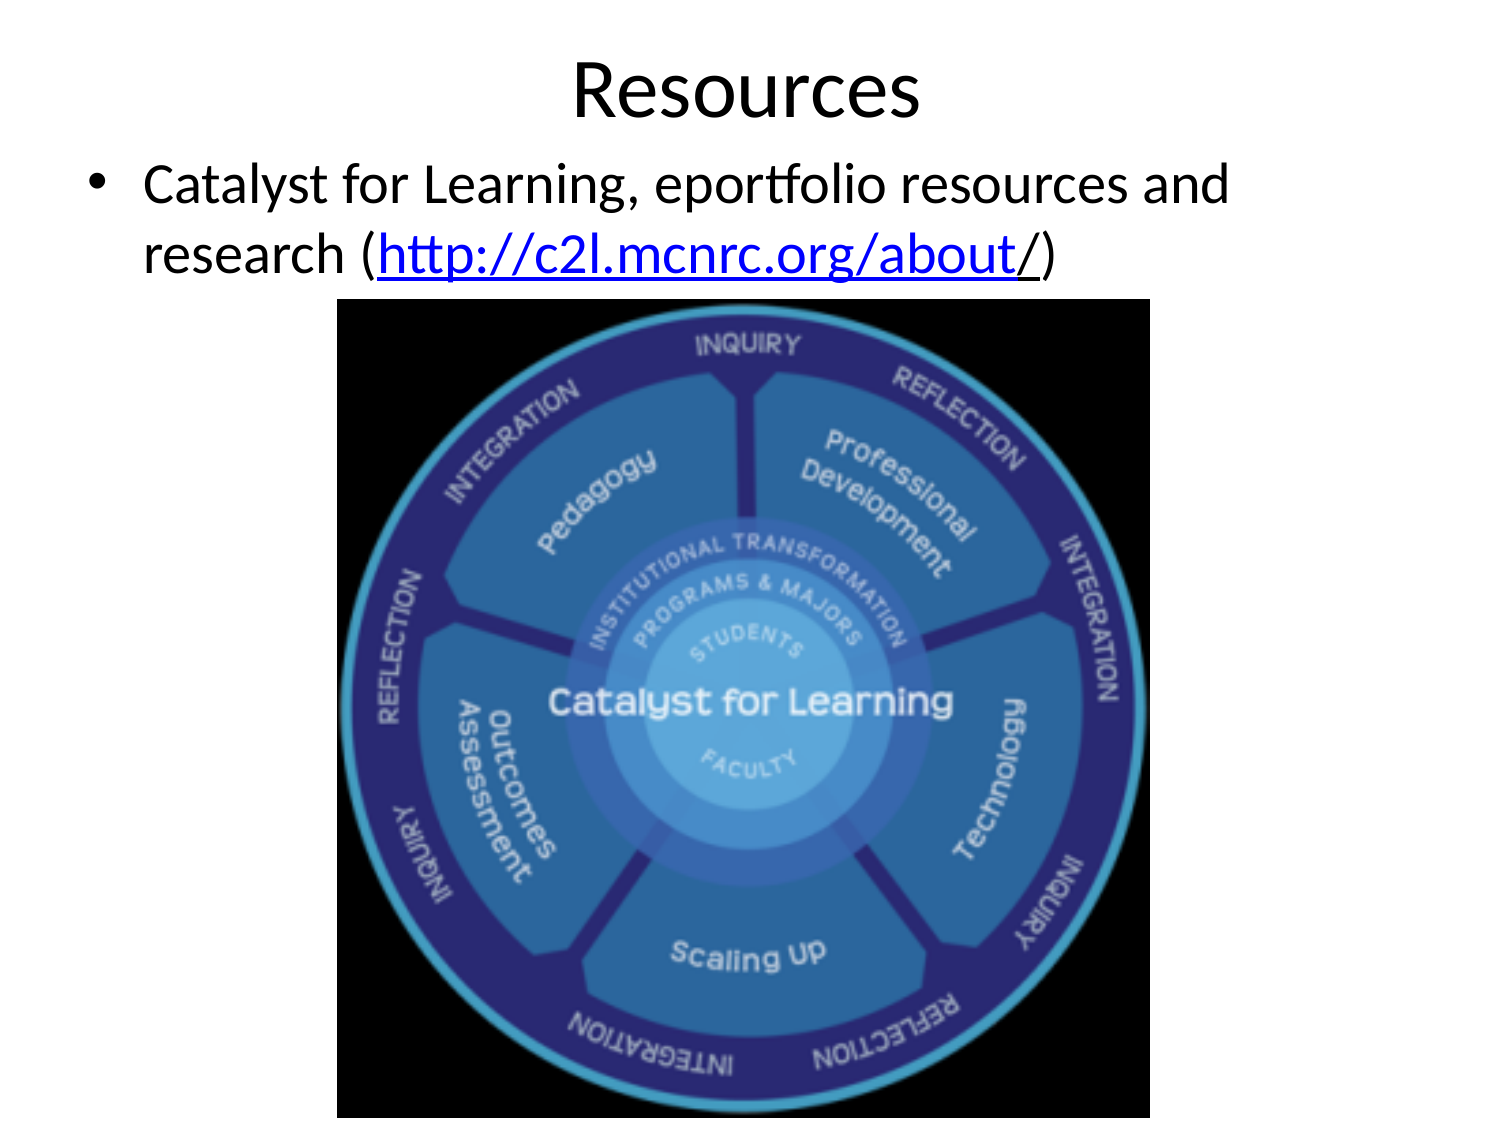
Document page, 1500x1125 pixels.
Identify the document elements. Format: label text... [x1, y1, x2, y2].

title Resources [71, 24, 1422, 137]
list Catalyst for Learning, eportfolio resources and research (http://c2l.mcnrc.org/about/) [71, 137, 1422, 313]
picture [337, 299, 1151, 1119]
